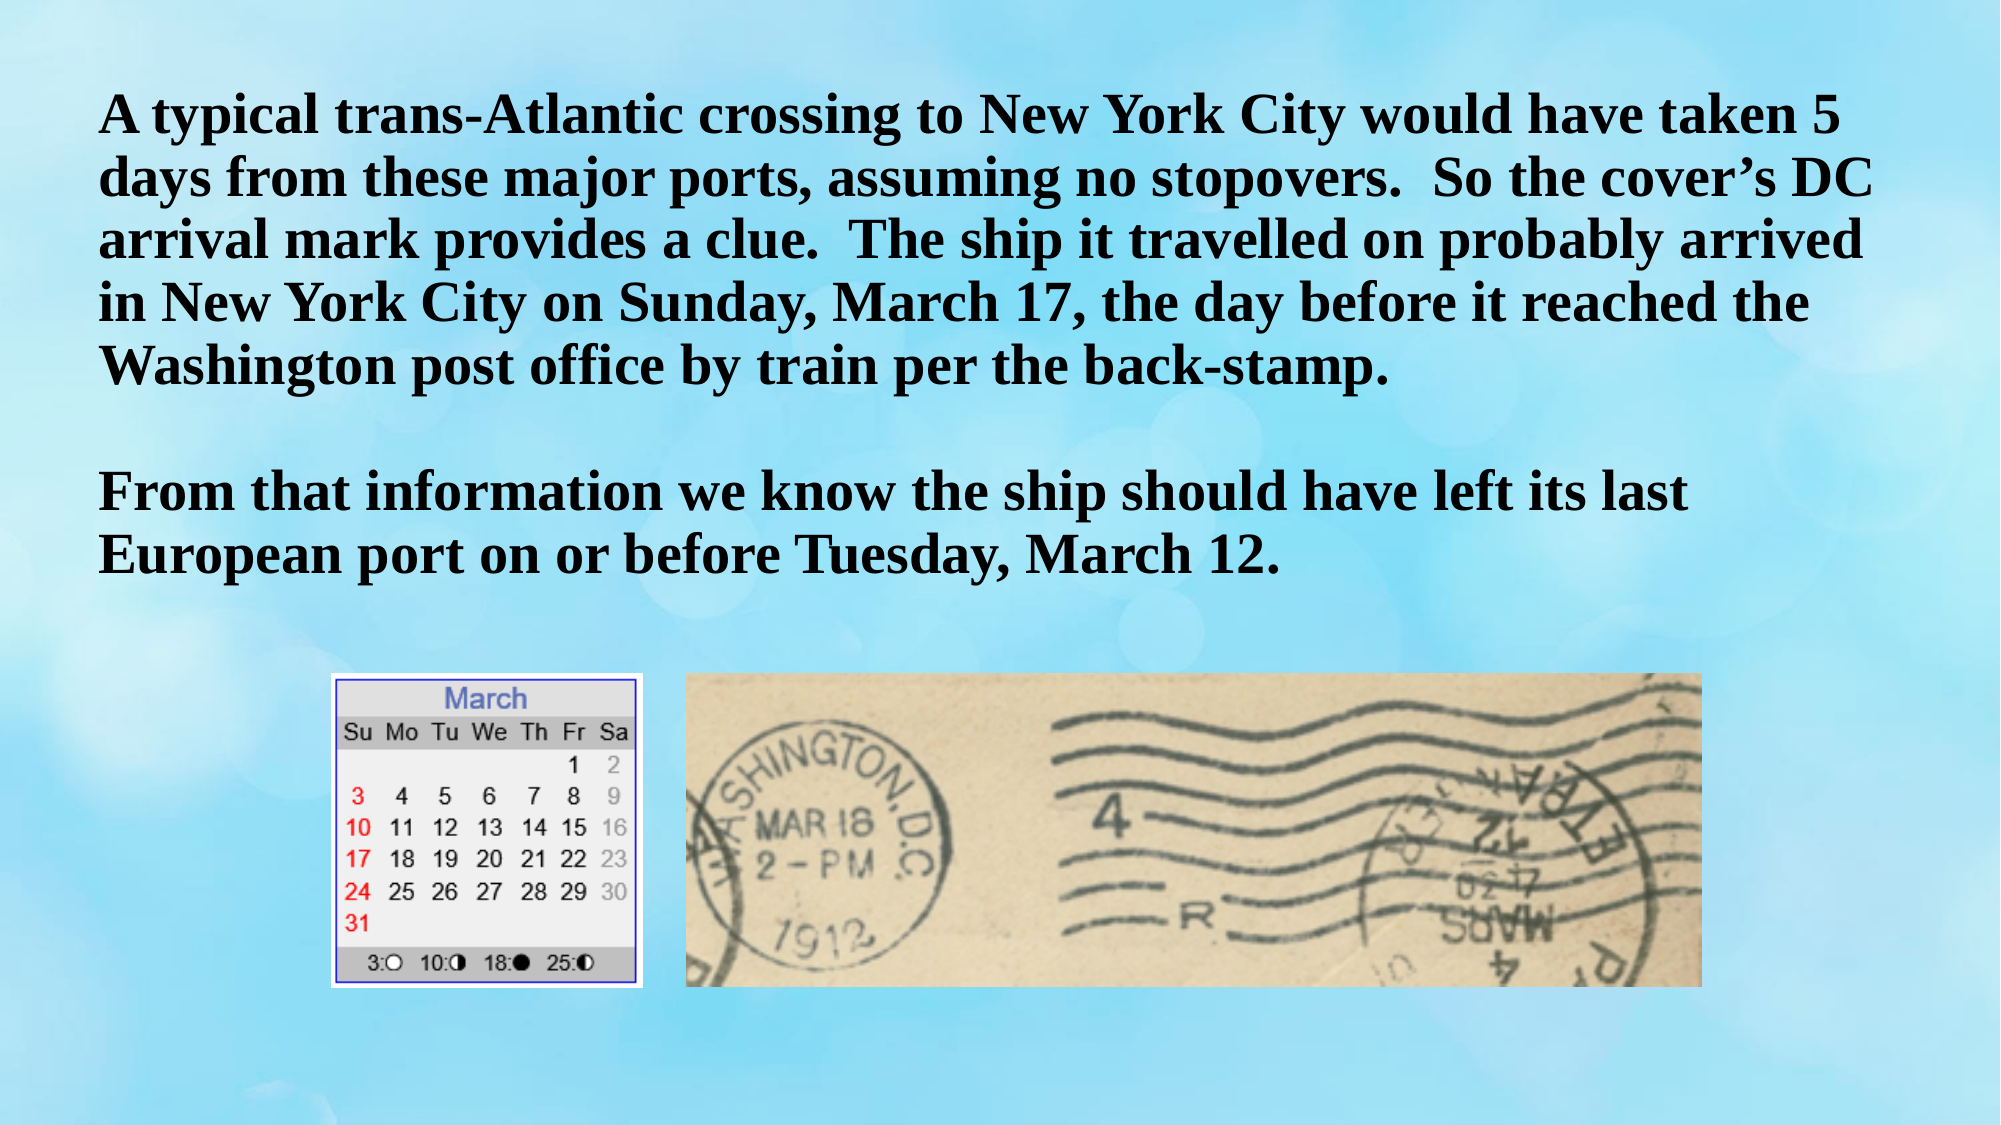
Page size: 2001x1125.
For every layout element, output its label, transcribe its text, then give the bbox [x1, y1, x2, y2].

title A typical trans-Atlantic crossing to New York City would have taken 5 days from these major ports, assuming no stopovers. So the cover’s DC arrival mark provides a clue. The ship it travelled on probably arrived in New York City on Sunday, March 17, the day before it reached the Washington post office by train per the back-stamp. From that information we know the ship should have left its last European port on or before Tuesday, March 12. [83, 72, 1920, 594]
picture [0, 0, 2001, 1125]
